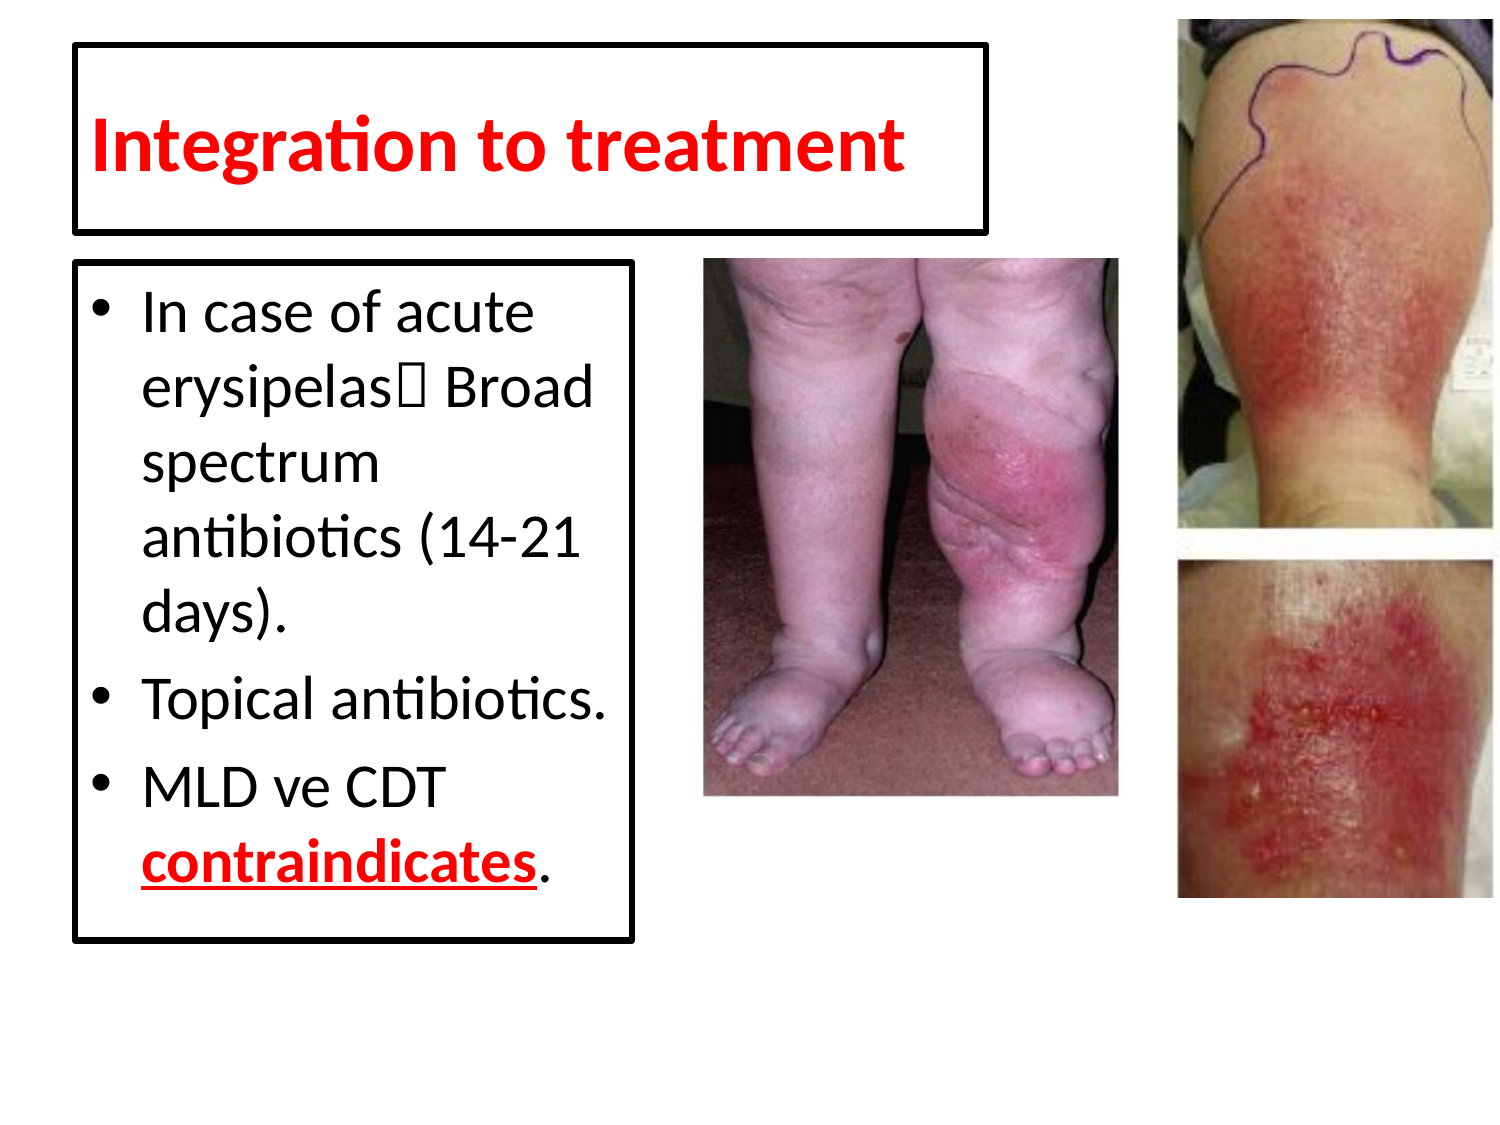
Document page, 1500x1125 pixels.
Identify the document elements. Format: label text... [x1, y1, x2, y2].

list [1176, 18, 1499, 899]
picture [702, 258, 1123, 798]
list In case of acute erysipelas Broad spectrum antibiotics (14-21 days). Topical antibiotics. MLD ve CDT contraindicates. [75, 262, 632, 941]
title Integration to treatment [75, 45, 987, 233]
